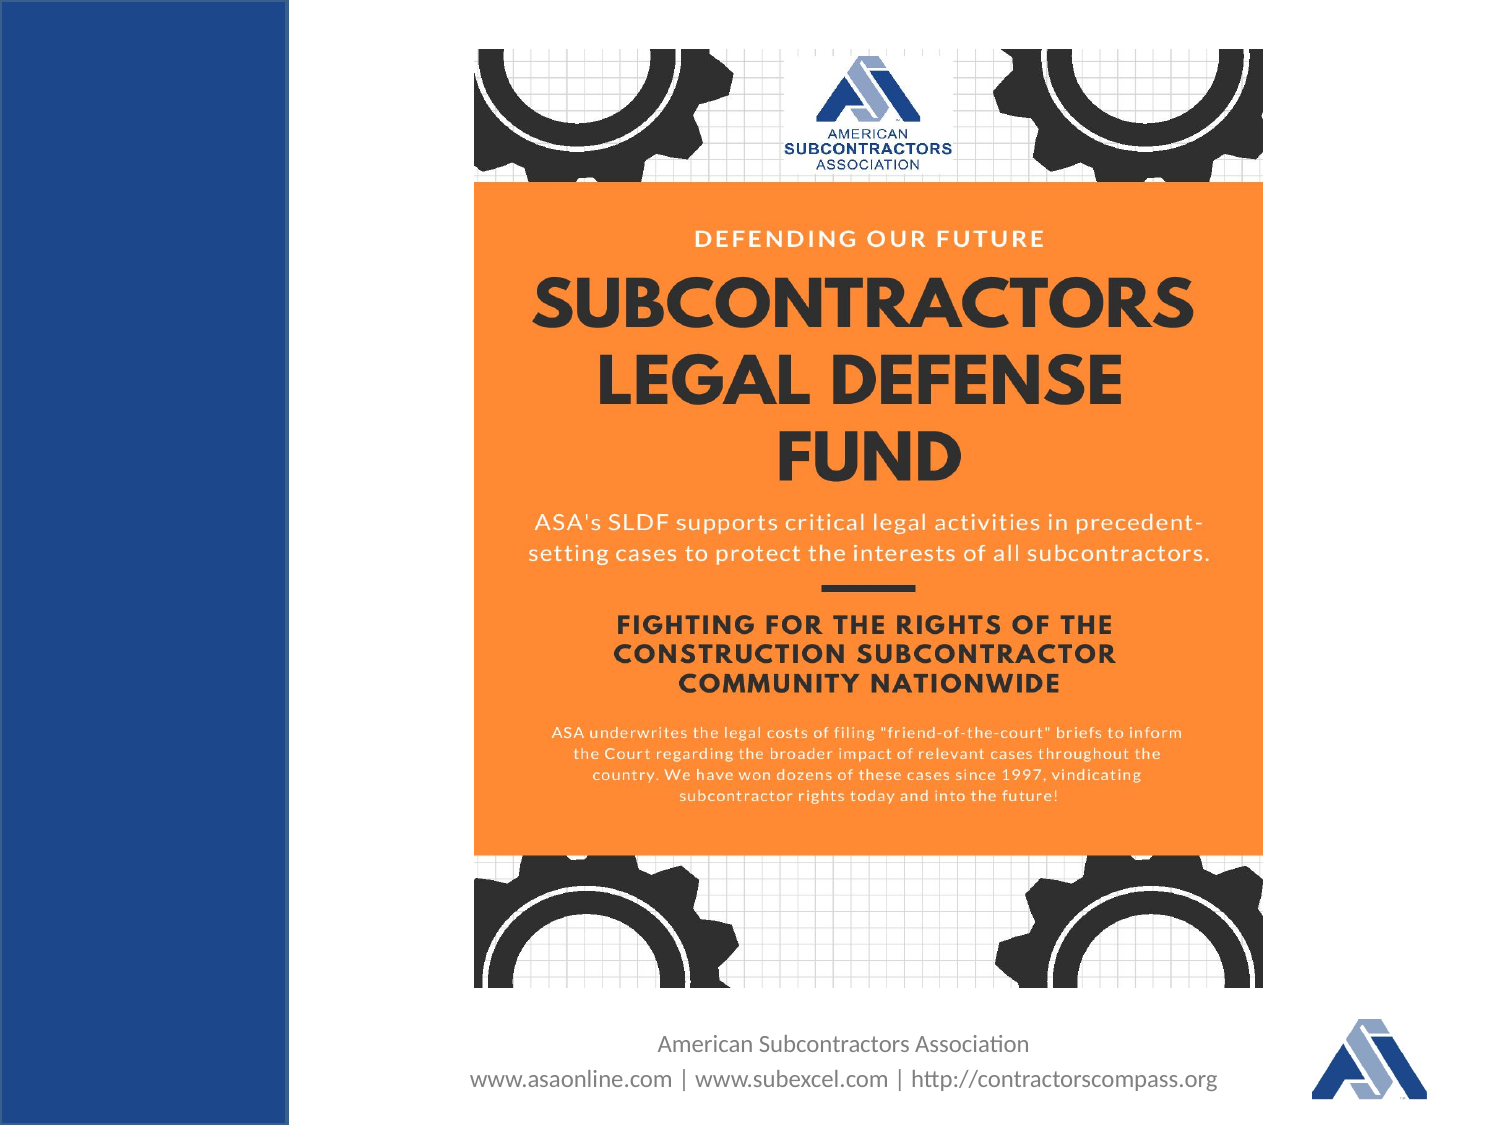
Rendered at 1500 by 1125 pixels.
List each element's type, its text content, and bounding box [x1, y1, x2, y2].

picture [474, 49, 1263, 988]
text_box American Subcontractors Association www.asaonline.com | www.subexcel.com | http://contractorscompass.org [337, 1020, 1310, 1100]
picture [1312, 1019, 1428, 1100]
text_box [0, 0, 289, 1125]
